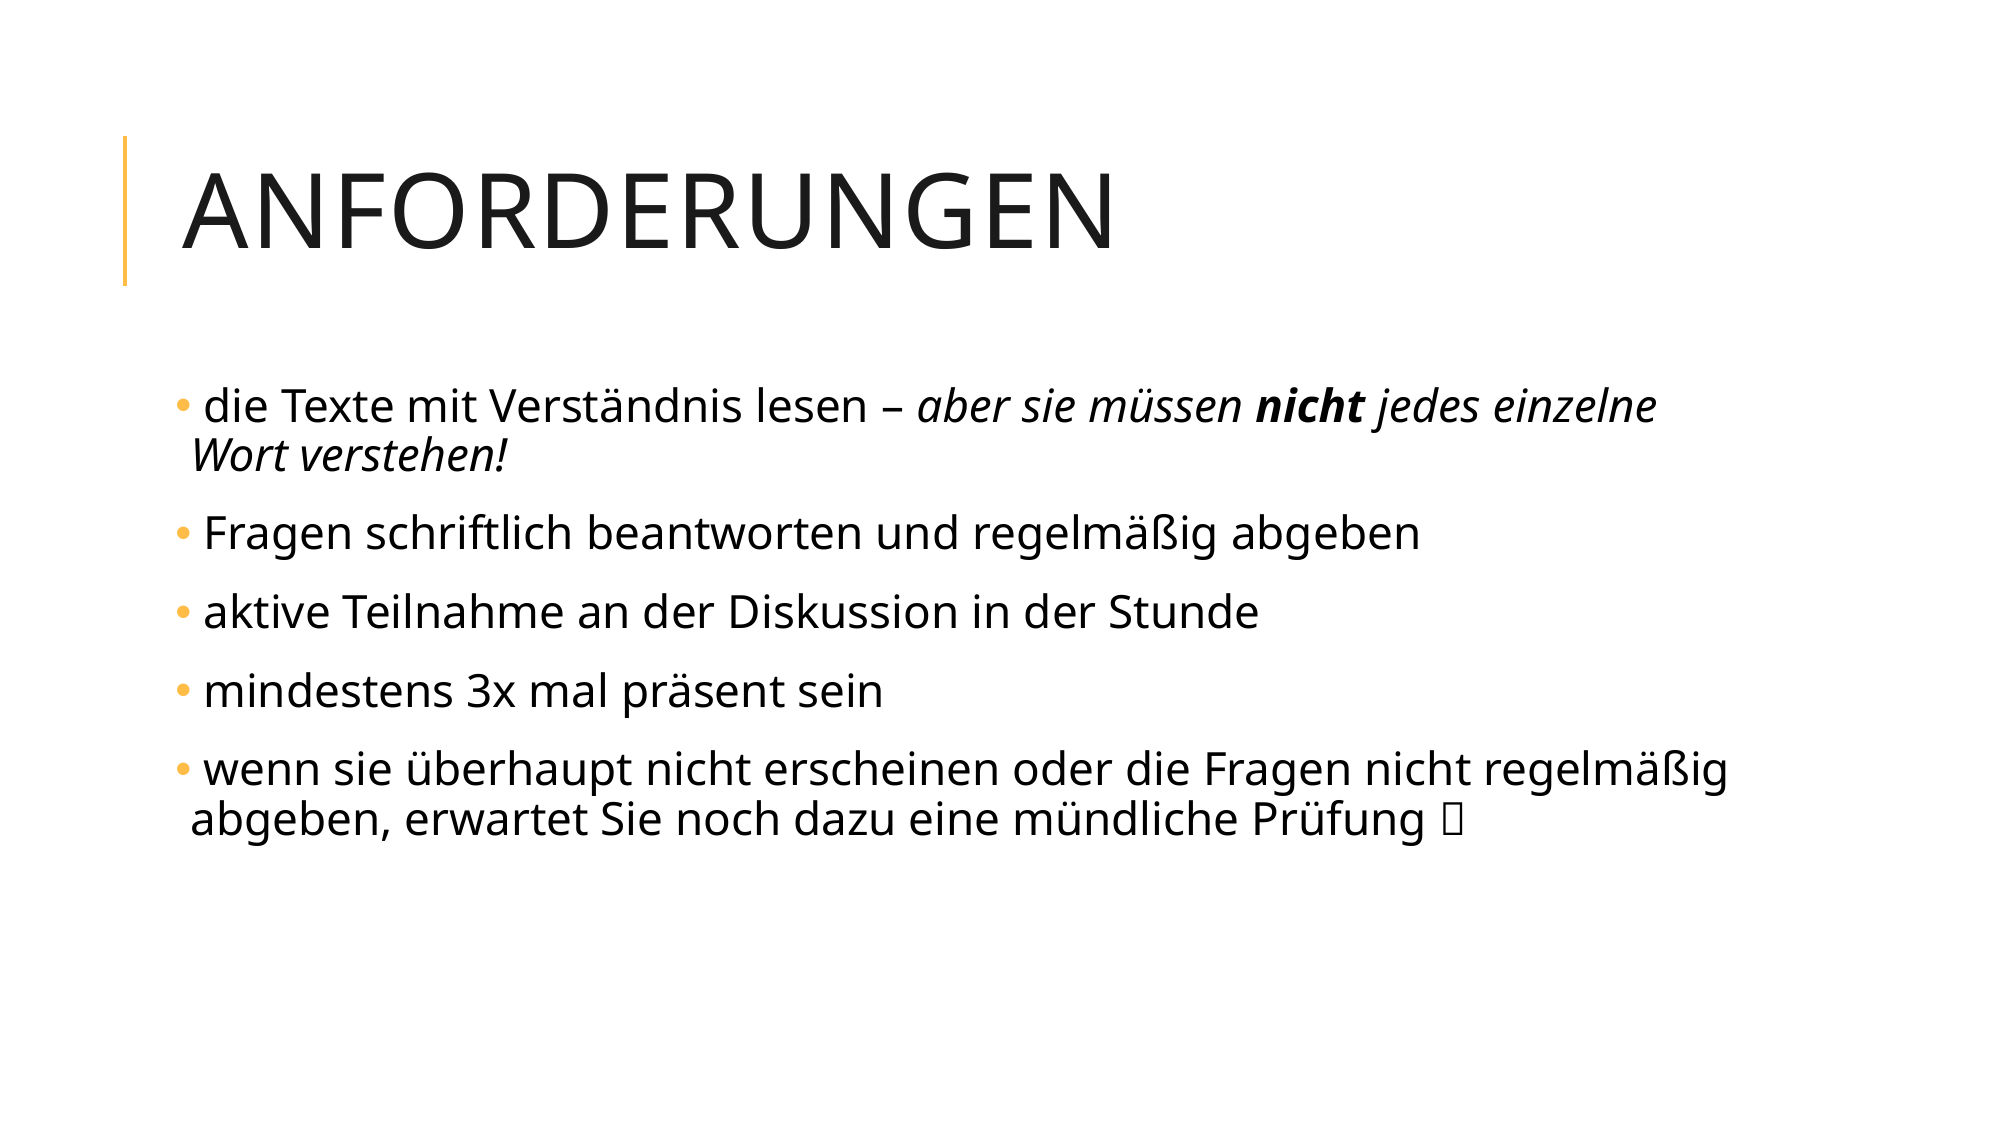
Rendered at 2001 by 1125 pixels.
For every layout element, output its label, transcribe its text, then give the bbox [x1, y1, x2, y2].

list die Texte mit Verständnis lesen – aber sie müssen nicht jedes einzelne Wort verstehen! Fragen schriftlich beantworten und regelmäßig abgeben aktive Teilnahme an der Diskussion in der Stunde mindestens 3x mal präsent sein wenn sie überhaupt nicht erscheinen oder die Fragen nicht regelmäßig abgeben, erwartet Sie noch dazu eine mündliche Prüfung  [168, 375, 1763, 1035]
title Anforderungen [168, 96, 1763, 342]
